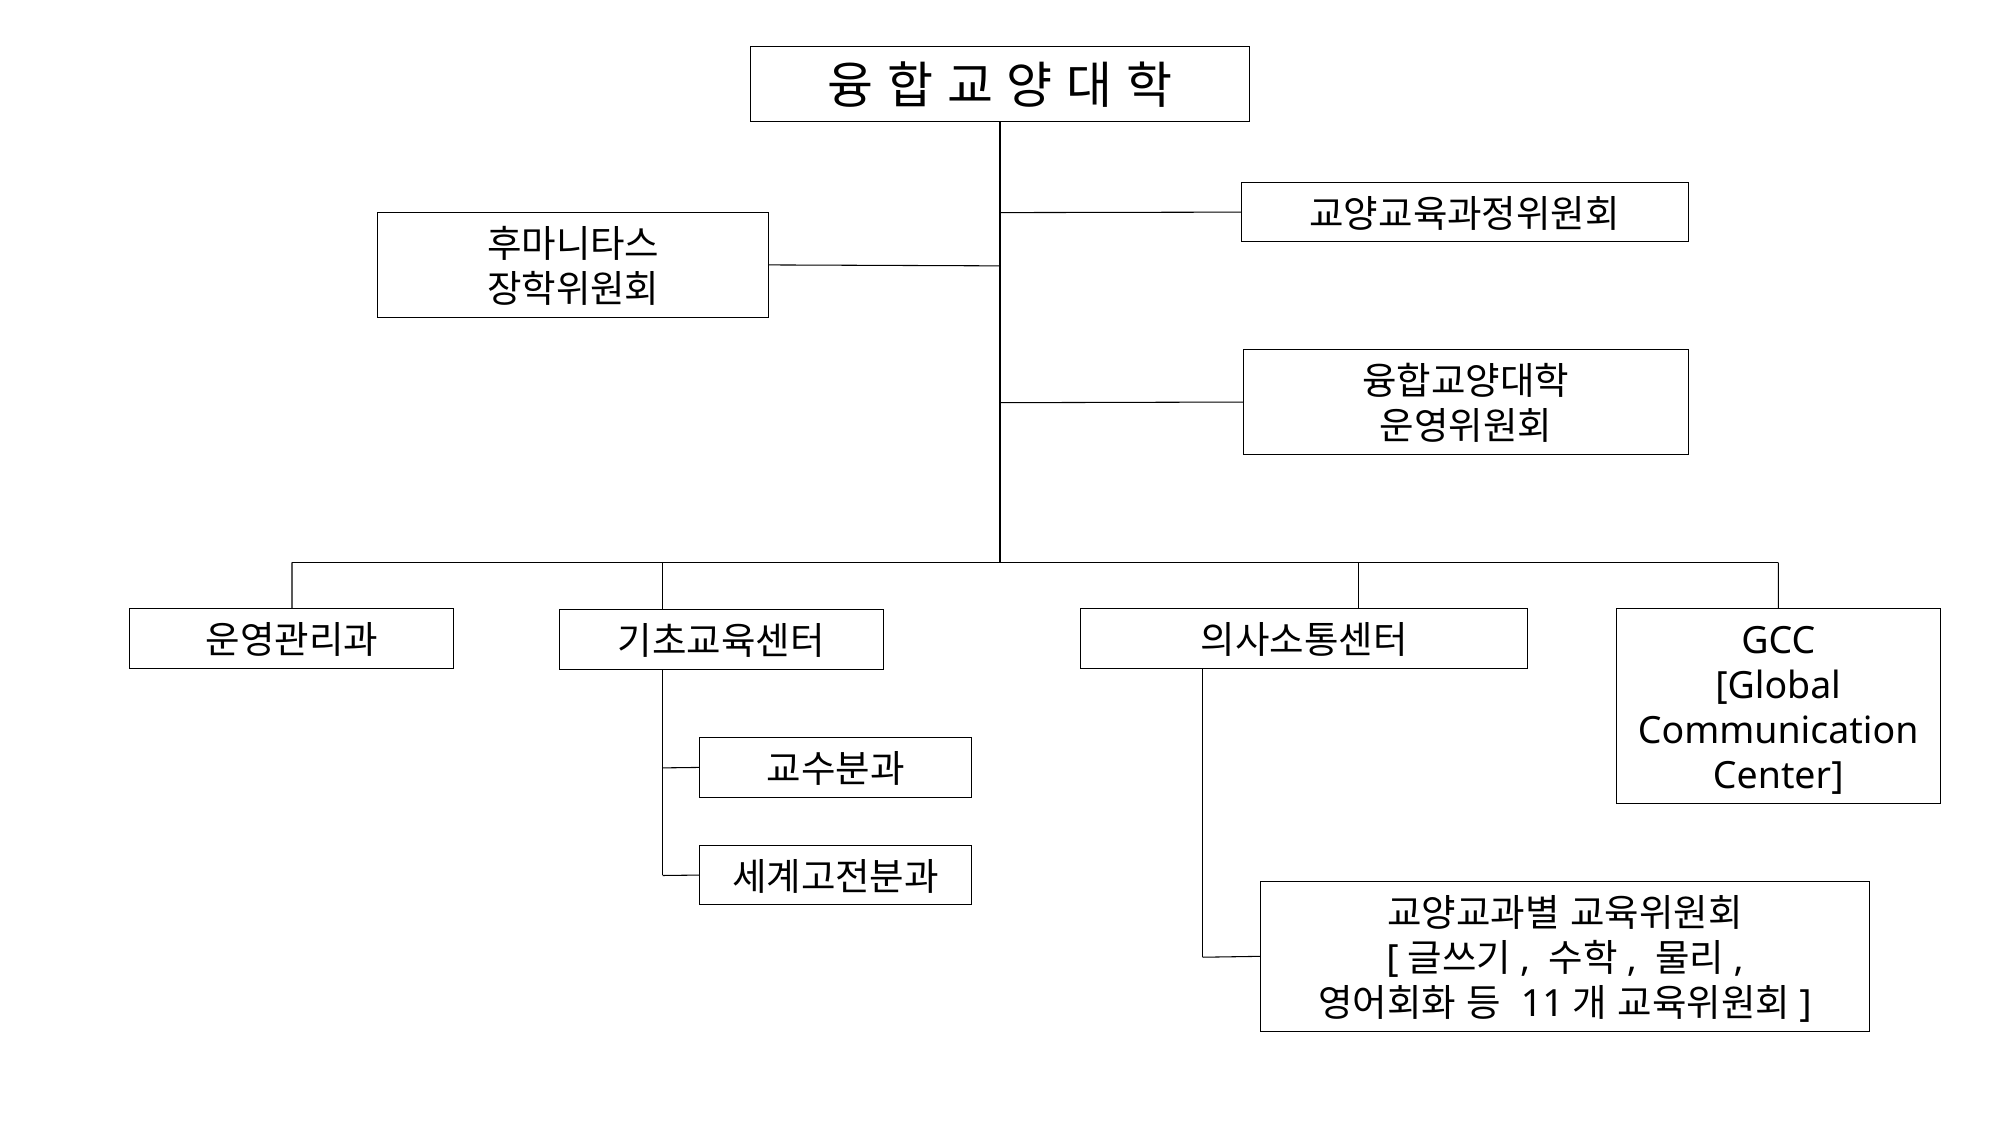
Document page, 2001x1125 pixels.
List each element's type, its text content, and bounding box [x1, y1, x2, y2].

text_box 교수분과 [699, 737, 972, 798]
text_box 융 합 교 양 대 학 [750, 46, 1250, 122]
text_box 세계고전분과 [699, 845, 972, 905]
text_box GCC [Global Communication Center] [1616, 608, 1941, 804]
text_box 의사소통센터 [1080, 608, 1528, 669]
text_box 교양교육과정위원회 [1241, 182, 1689, 242]
text_box 후마니타스 장학위원회 [377, 212, 769, 318]
text_box 융합교양대학 운영위원회 [1243, 349, 1689, 455]
text_box 교양교과별 교육위원회 [글쓰기, 수학, 물리, 영어회화 등 11개 교육위원회] [1260, 881, 1870, 1032]
text_box 기초교육센터 [559, 609, 884, 670]
text_box 운영관리과 [129, 608, 454, 669]
